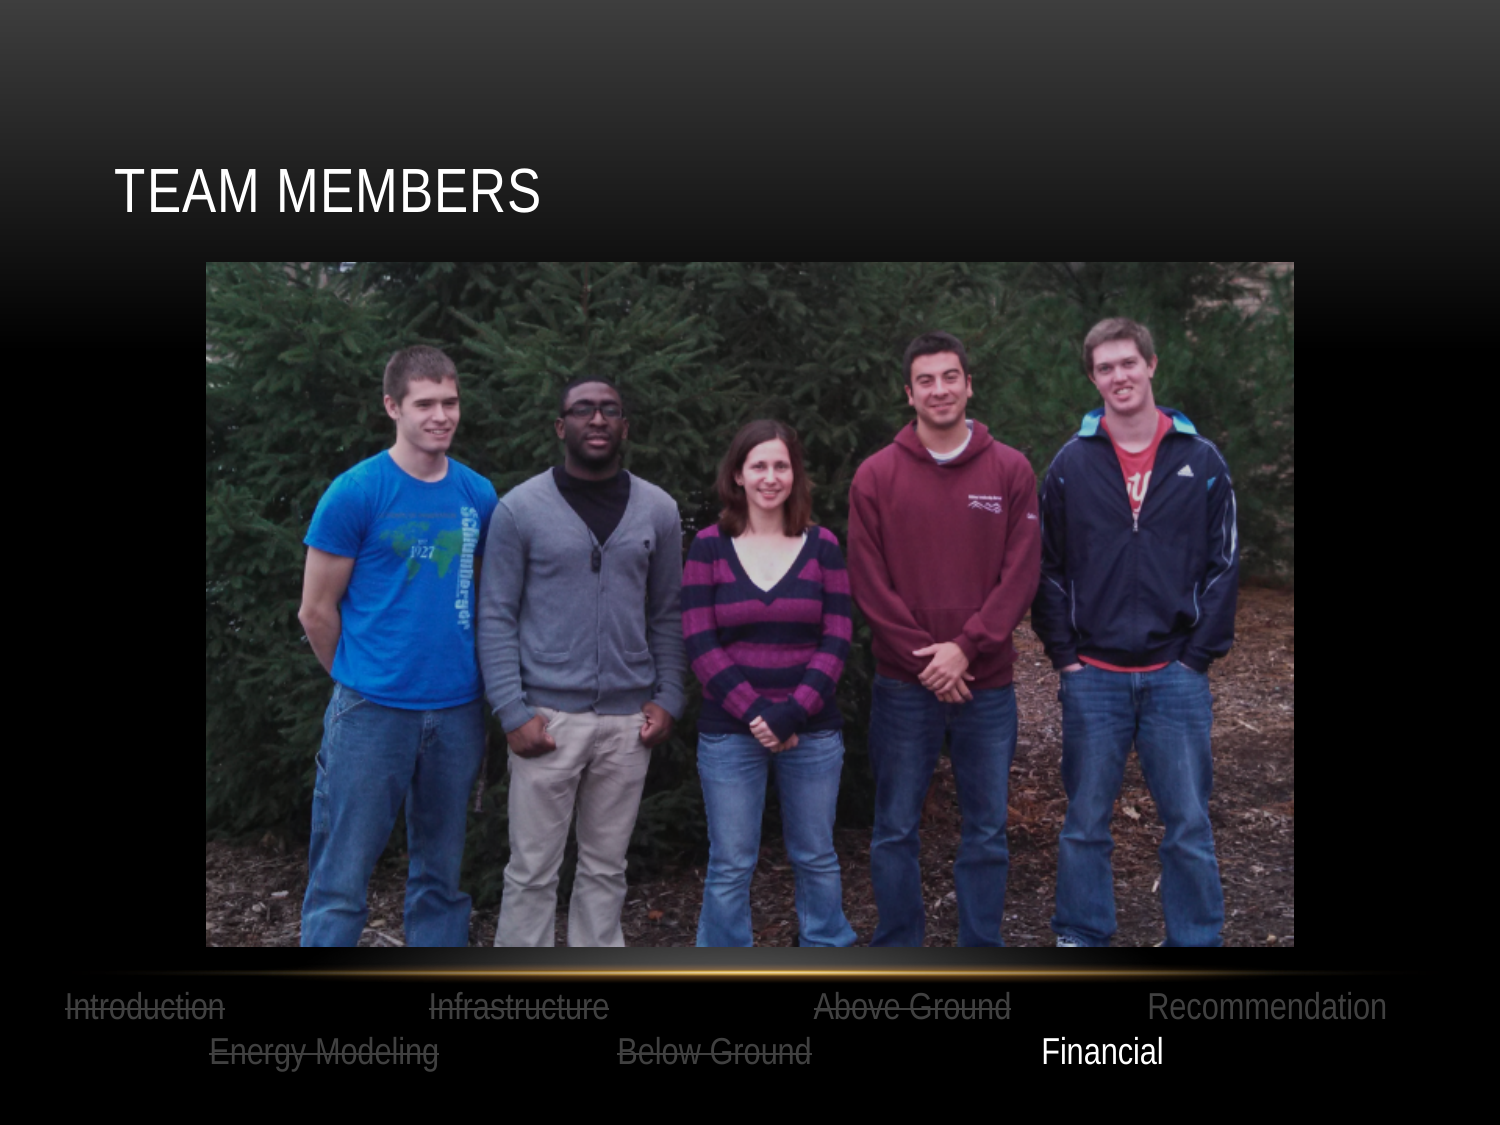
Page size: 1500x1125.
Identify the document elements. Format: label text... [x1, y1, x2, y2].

picture [0, 0, 1500, 1125]
title Team members [99, 45, 1400, 233]
text_box Introduction Infrastructure Above Ground Recommendation Energy Modeling Below Ground Financial [50, 974, 1425, 1080]
